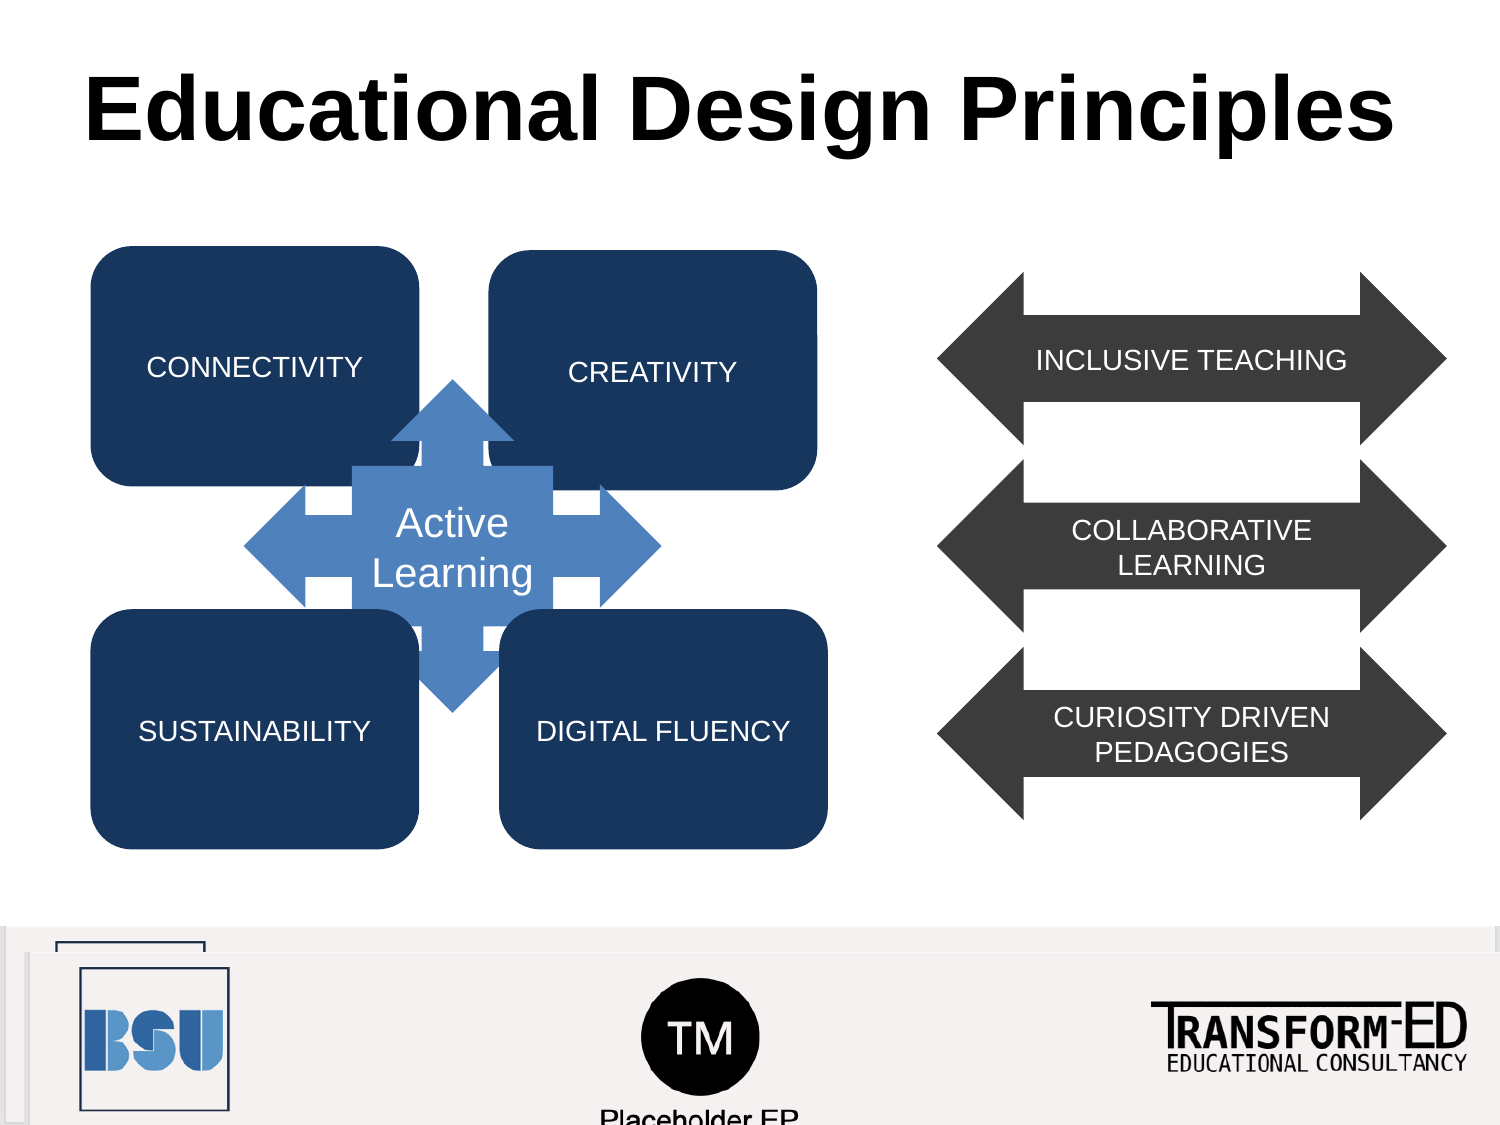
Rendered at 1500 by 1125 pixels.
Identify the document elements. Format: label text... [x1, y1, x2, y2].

text_box Active Learning [243, 379, 662, 713]
text_box DIGITAL FLUENCY [501, 611, 826, 848]
text_box SUSTAINABILITY [92, 611, 418, 848]
text_box CONNECTIVITY [92, 248, 418, 485]
text_box COLLABORATIVE LEARNING [936, 459, 1447, 633]
text_box CREATIVITY [490, 252, 816, 489]
picture [0, 926, 1500, 1125]
text_box CURIOSITY DRIVEN PEDAGOGIES [936, 646, 1447, 821]
text_box INCLUSIVE TEACHING [936, 271, 1447, 446]
title Educational Design Principles [66, 9, 1416, 198]
